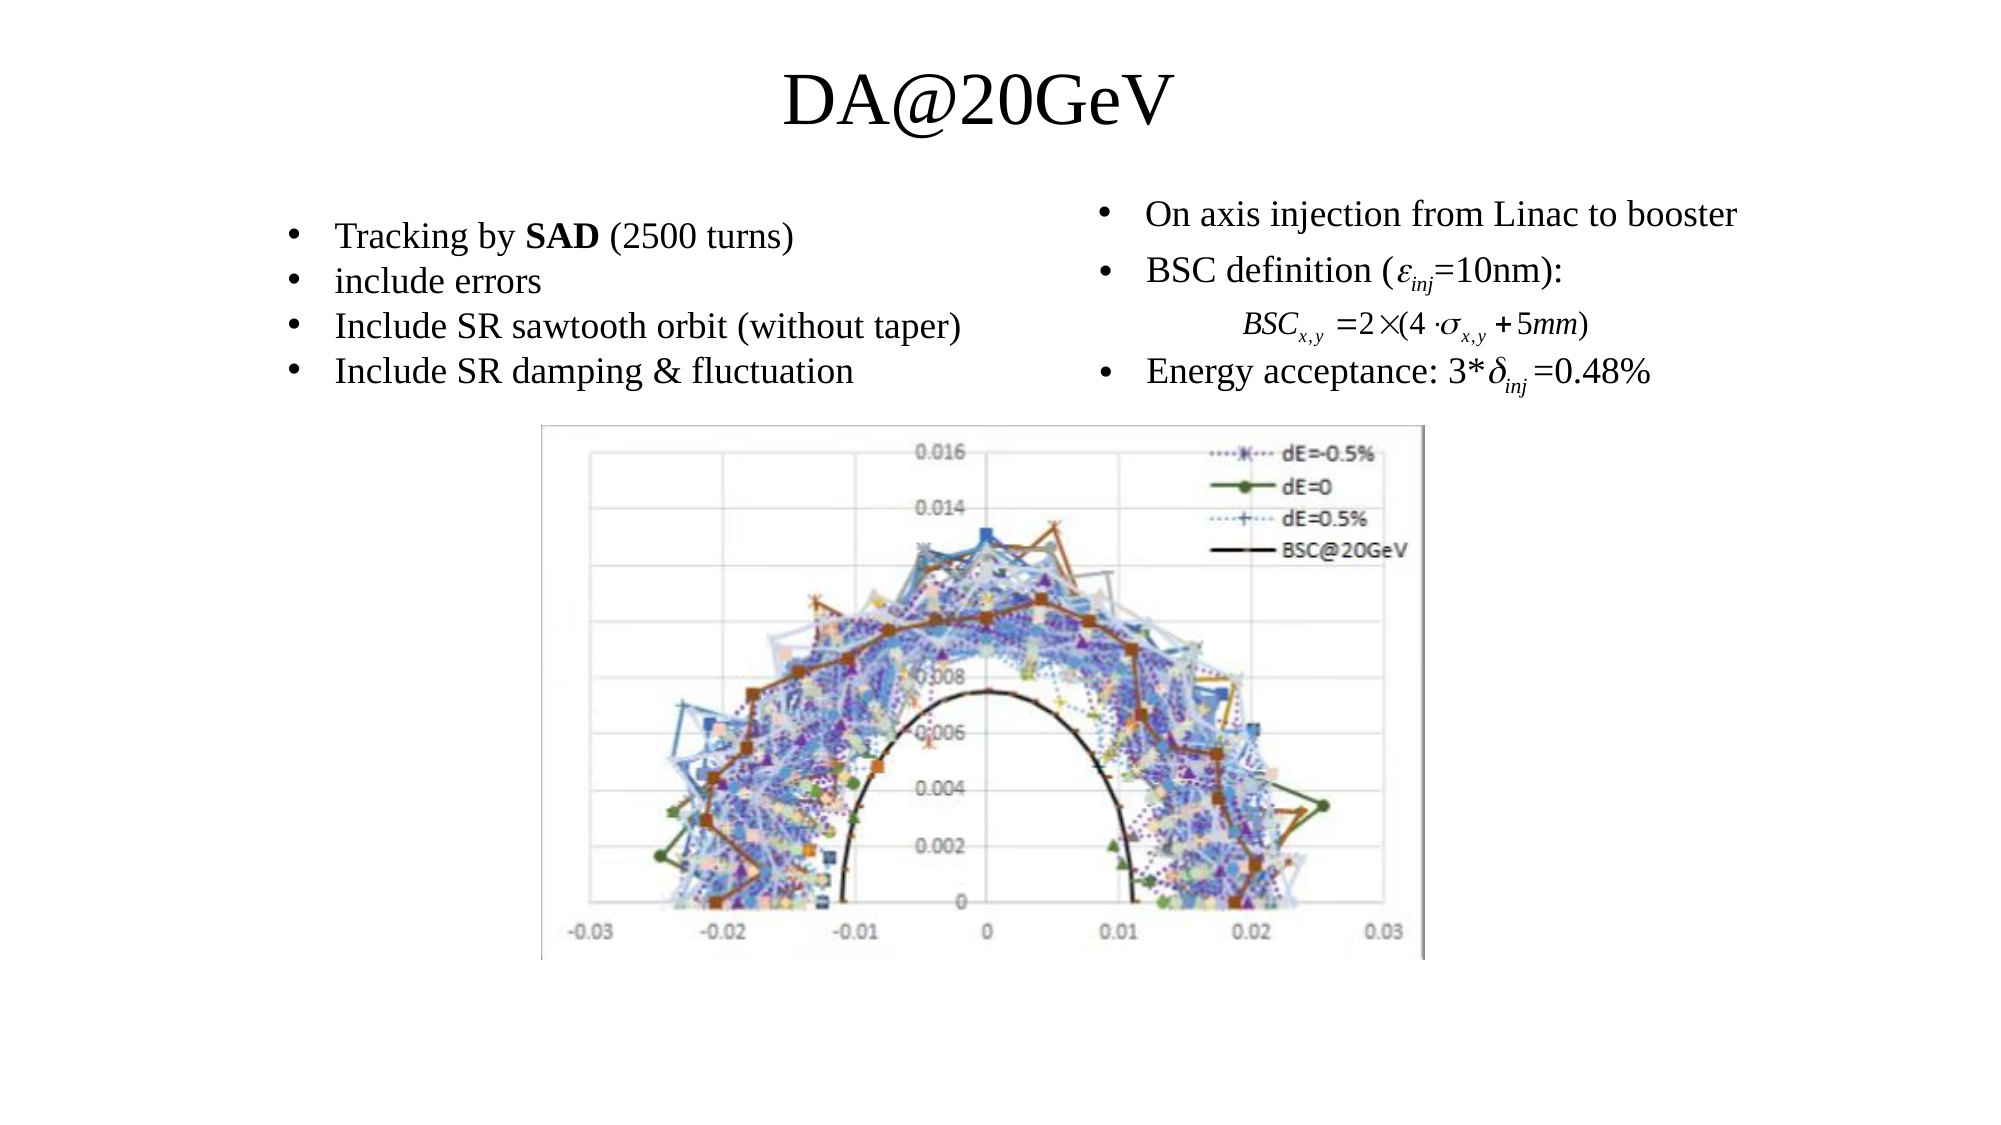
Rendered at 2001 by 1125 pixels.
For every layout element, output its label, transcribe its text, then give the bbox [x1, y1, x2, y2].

text_box On axis injection from Linac to booster [1083, 181, 1760, 241]
text_box Energy acceptance: 3*inj =0.48% [1084, 338, 1754, 405]
picture [540, 425, 1425, 960]
text_box Tracking by SAD (2500 turns) include errors Include SR sawtooth orbit (without taper) Include SR damping & fluctuation [272, 203, 1062, 399]
text_box BSC definition (inj=10nm): [1084, 237, 1661, 304]
picture [1236, 301, 1596, 353]
text_box DA@20GeV [453, 42, 1506, 147]
